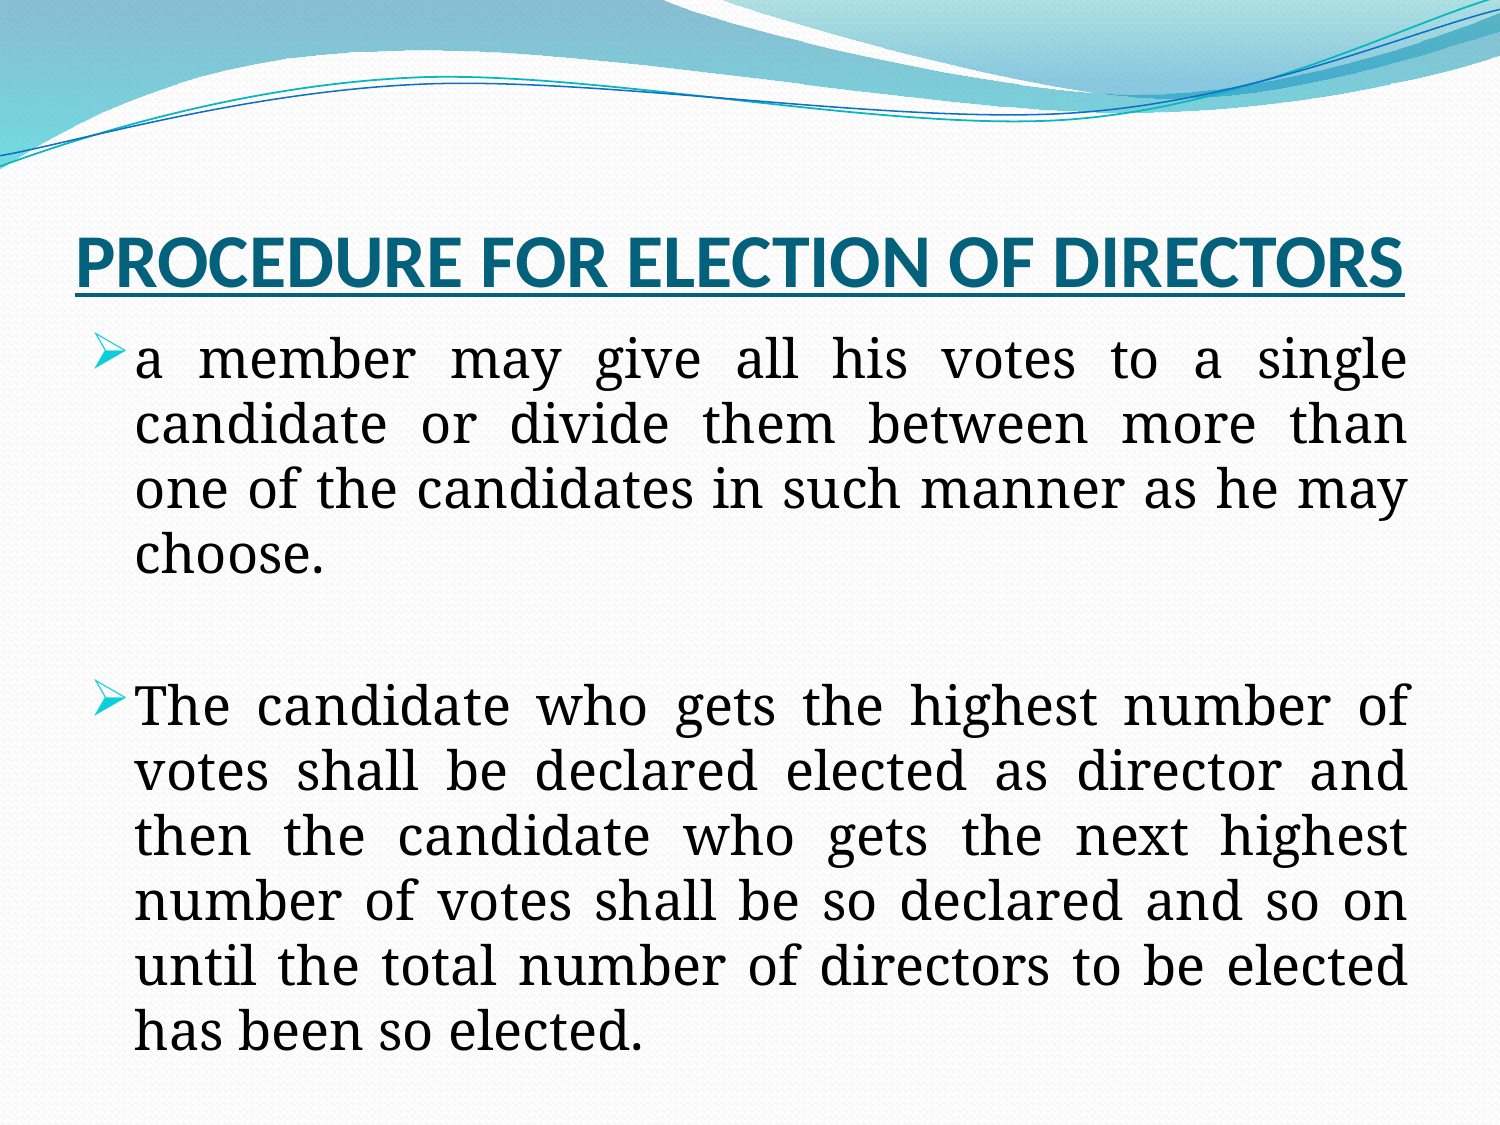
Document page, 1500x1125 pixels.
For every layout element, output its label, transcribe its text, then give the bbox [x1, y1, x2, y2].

list a member may give all his votes to a single candidate or divide them between more than one of the candidates in such manner as he may choose. The candidate who gets the highest number of votes shall be declared elected as director and then the candidate who gets the next highest number of votes shall be so declared and so on until the total number of directors to be elected has been so elected. [75, 317, 1425, 1038]
title Procedure for election of directors [75, 115, 1425, 303]
